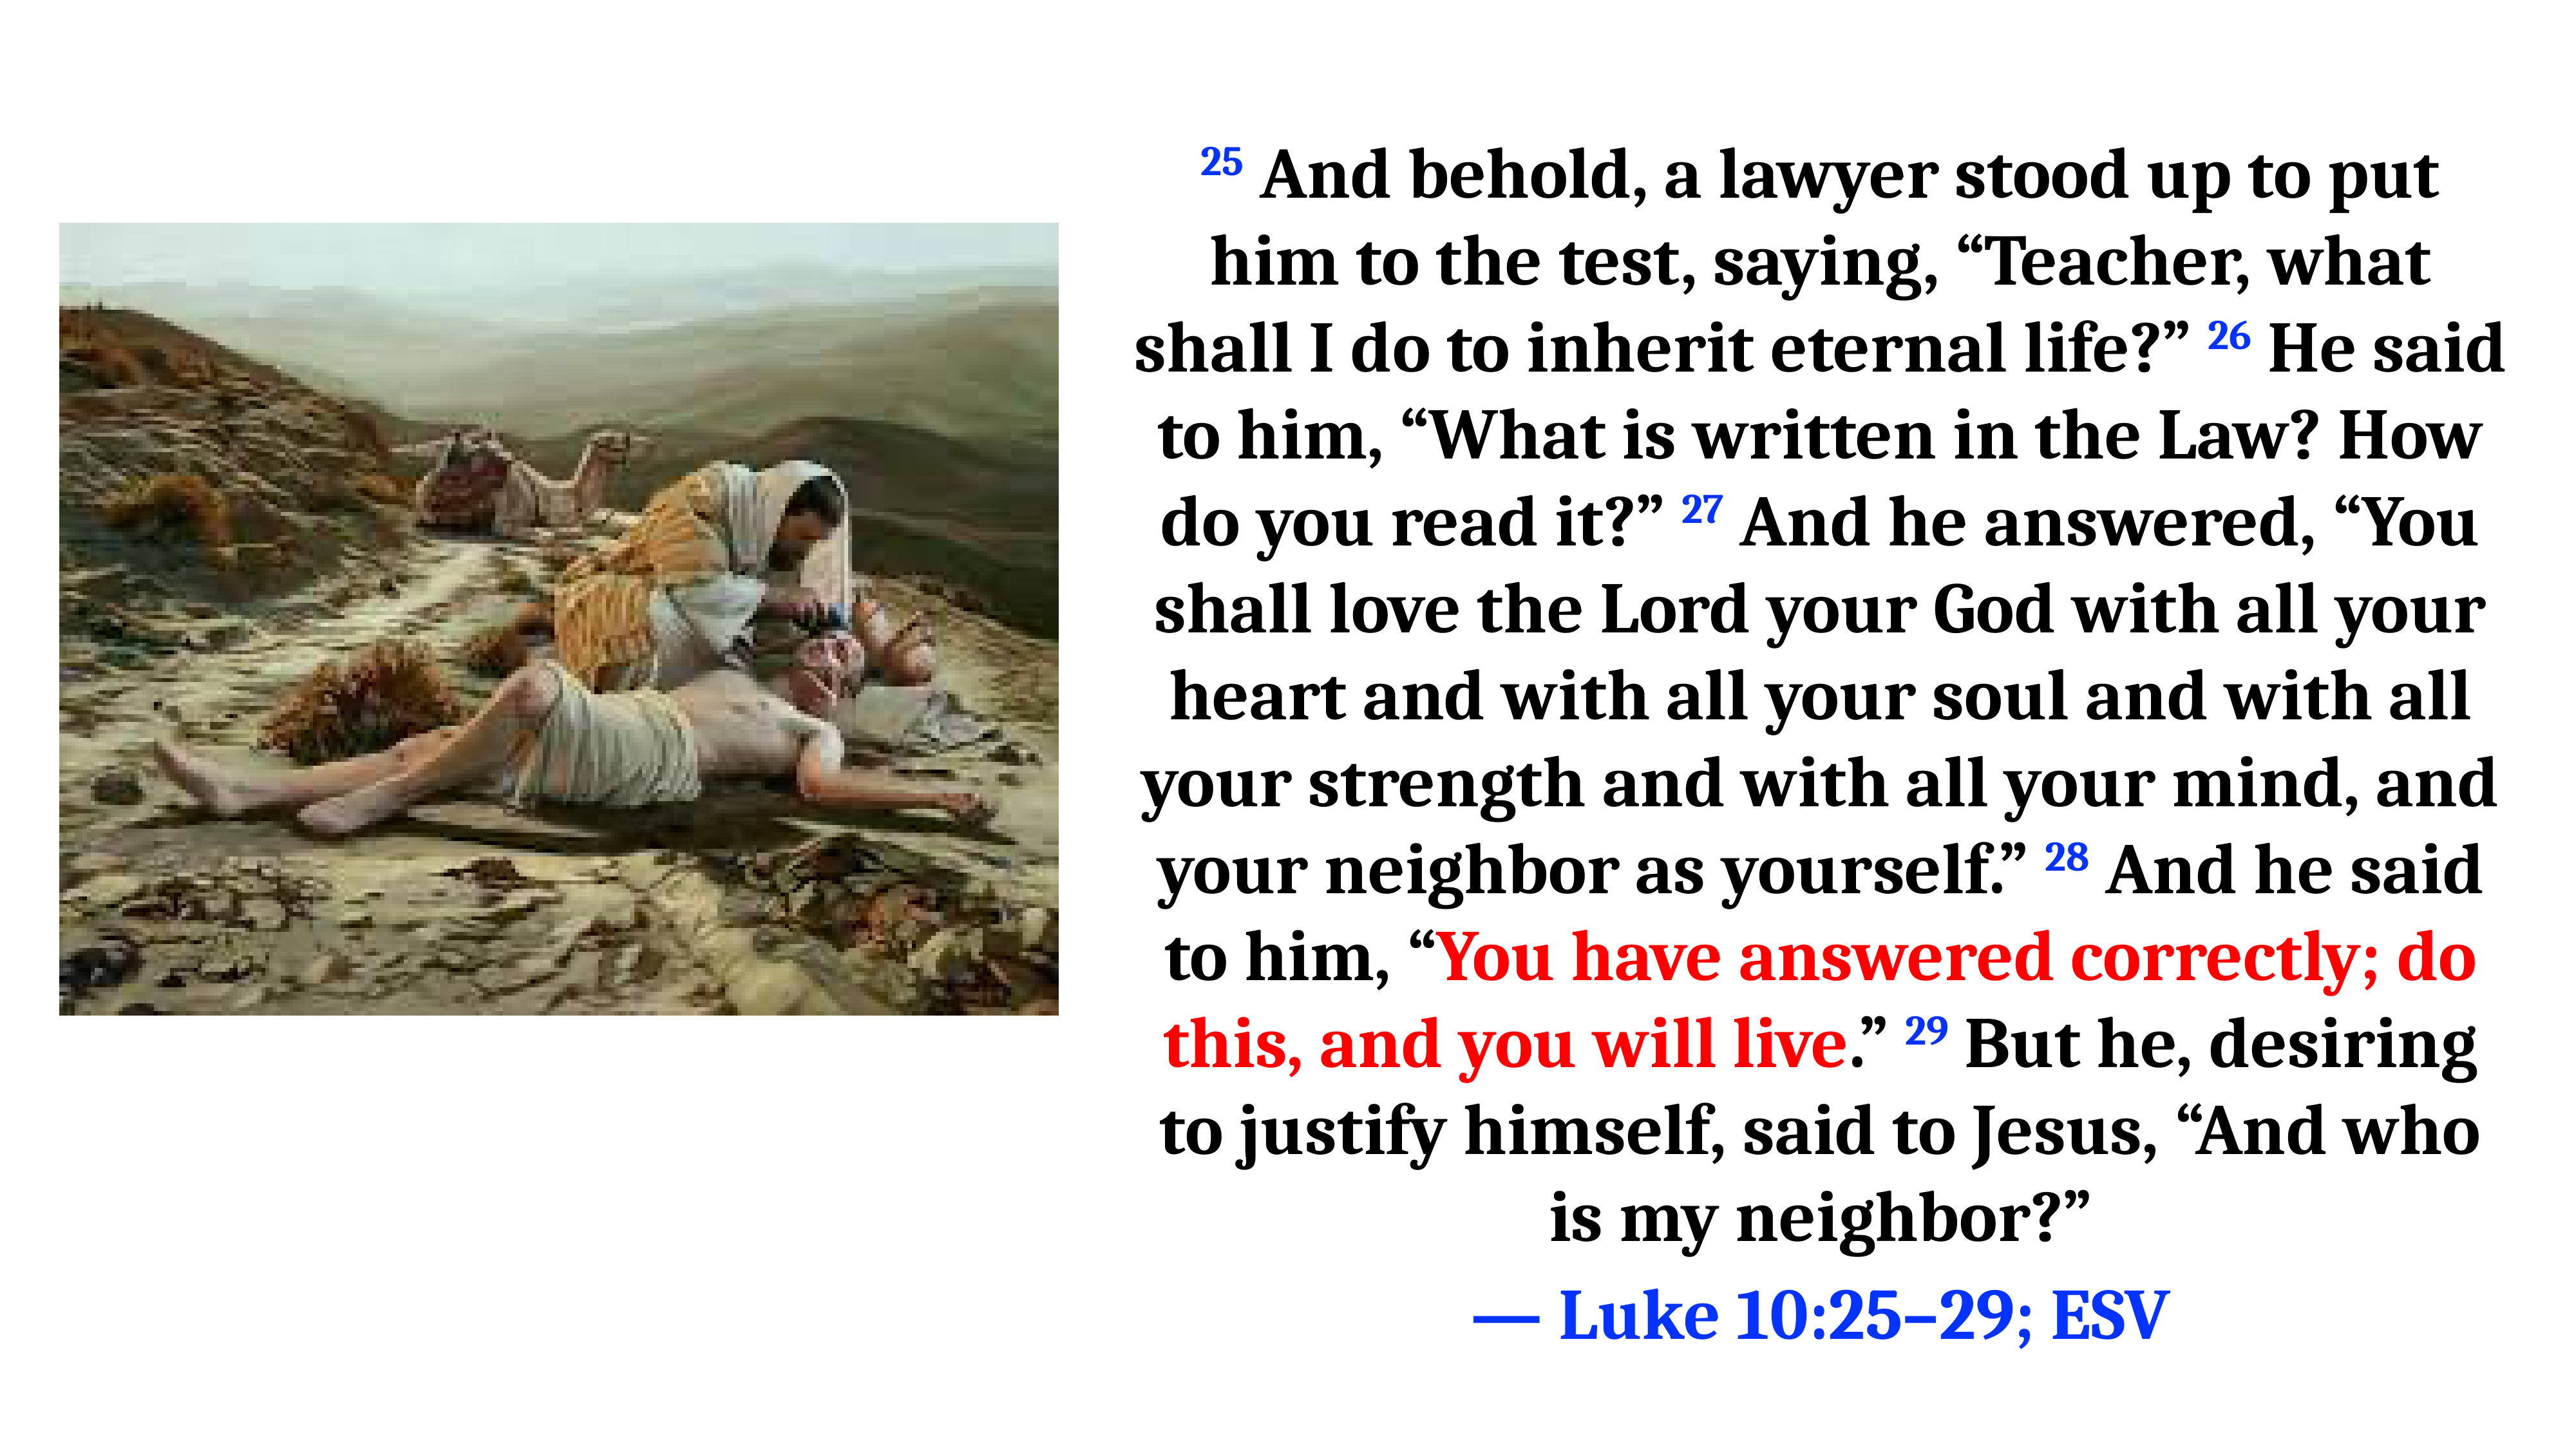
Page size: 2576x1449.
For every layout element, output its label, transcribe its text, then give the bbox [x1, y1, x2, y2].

list 25 And behold, a lawyer stood up to put him to the test, saying, “Teacher, what shall I do to inherit eternal life?” 26 He said to him, “What is written in the Law? How do you read it?” 27 And he answered, “You shall love the Lord your God with all your heart and with all your soul and with all your strength and with all your mind, and your neighbor as yourself.” 28 And he said to him, “You have answered correctly; do this, and you will live.” 29 But he, desiring to justify himself, said to Jesus, “And who is my neighbor?” — Luke 10:25–29; ESV [1125, 120, 2517, 1329]
picture [59, 222, 1059, 1016]
